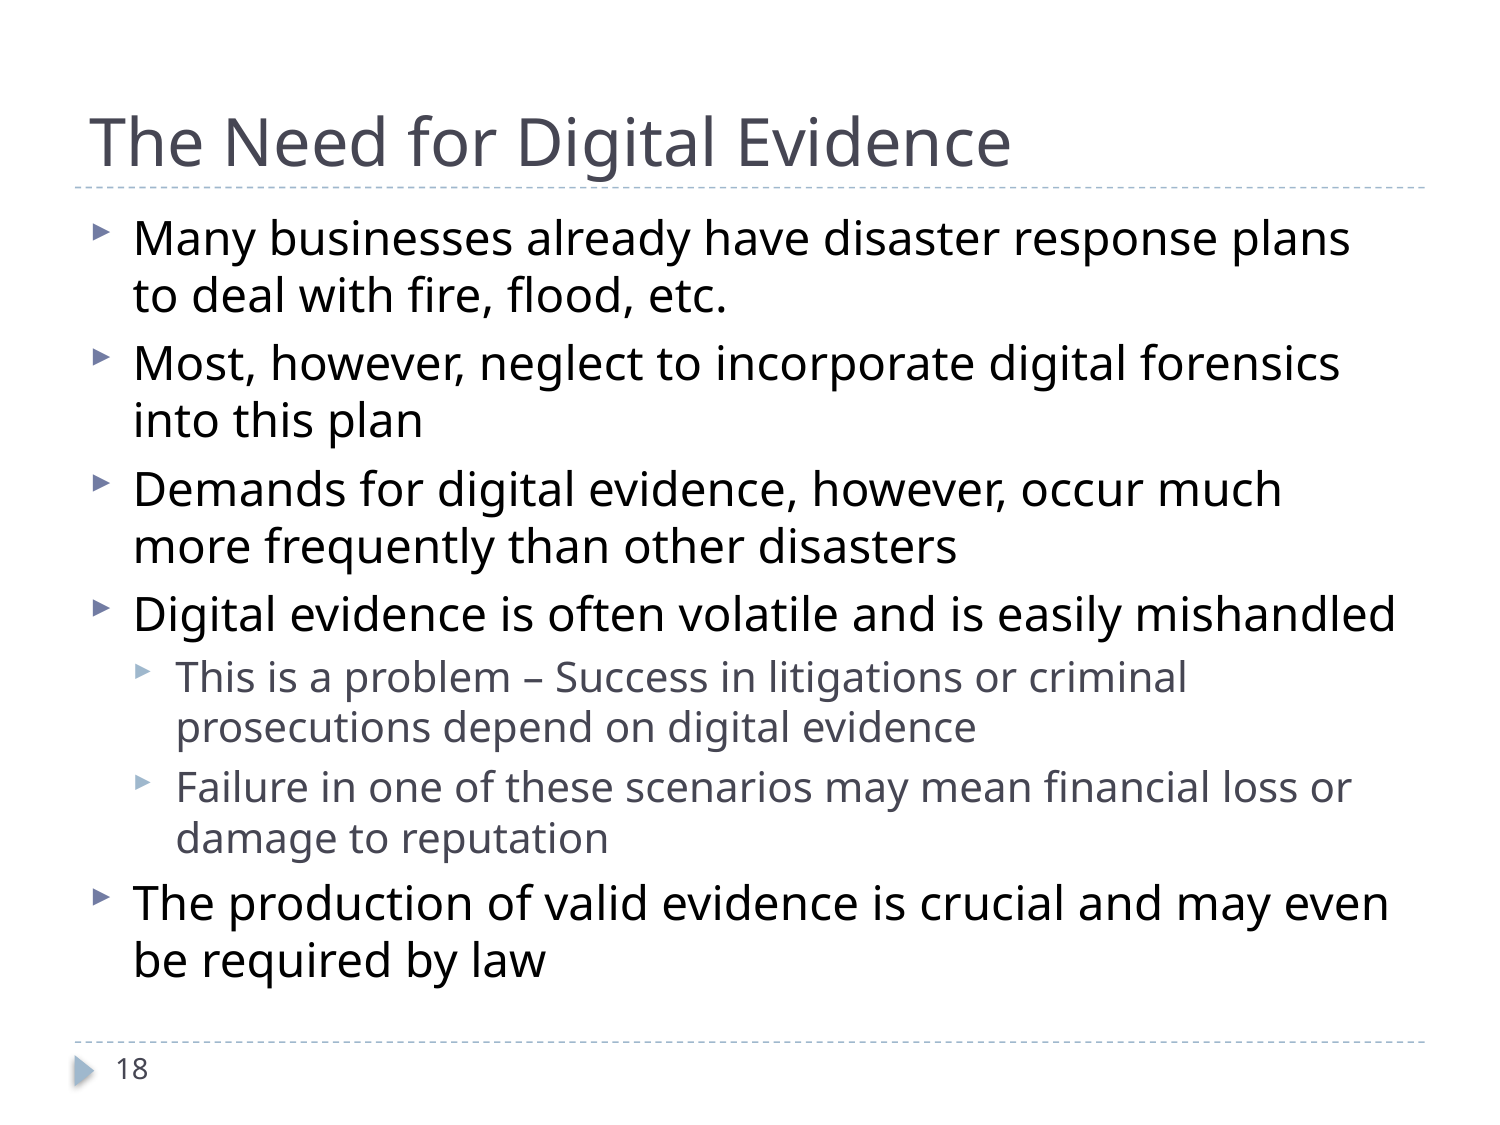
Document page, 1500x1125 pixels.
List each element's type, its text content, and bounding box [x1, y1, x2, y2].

list Many businesses already have disaster response plans to deal with fire, flood, etc. Most, however, neglect to incorporate digital forensics into this plan Demands for digital evidence, however, occur much more frequently than other disasters Digital evidence is often volatile and is easily mishandled This is a problem – Success in litigations or criminal prosecutions depend on digital evidence Failure in one of these scenarios may mean financial loss or damage to reputation The production of valid evidence is crucial and may even be required by law [75, 200, 1425, 1010]
slide_number 18 [100, 1042, 426, 1103]
title The Need for Digital Evidence [75, 24, 1425, 188]
